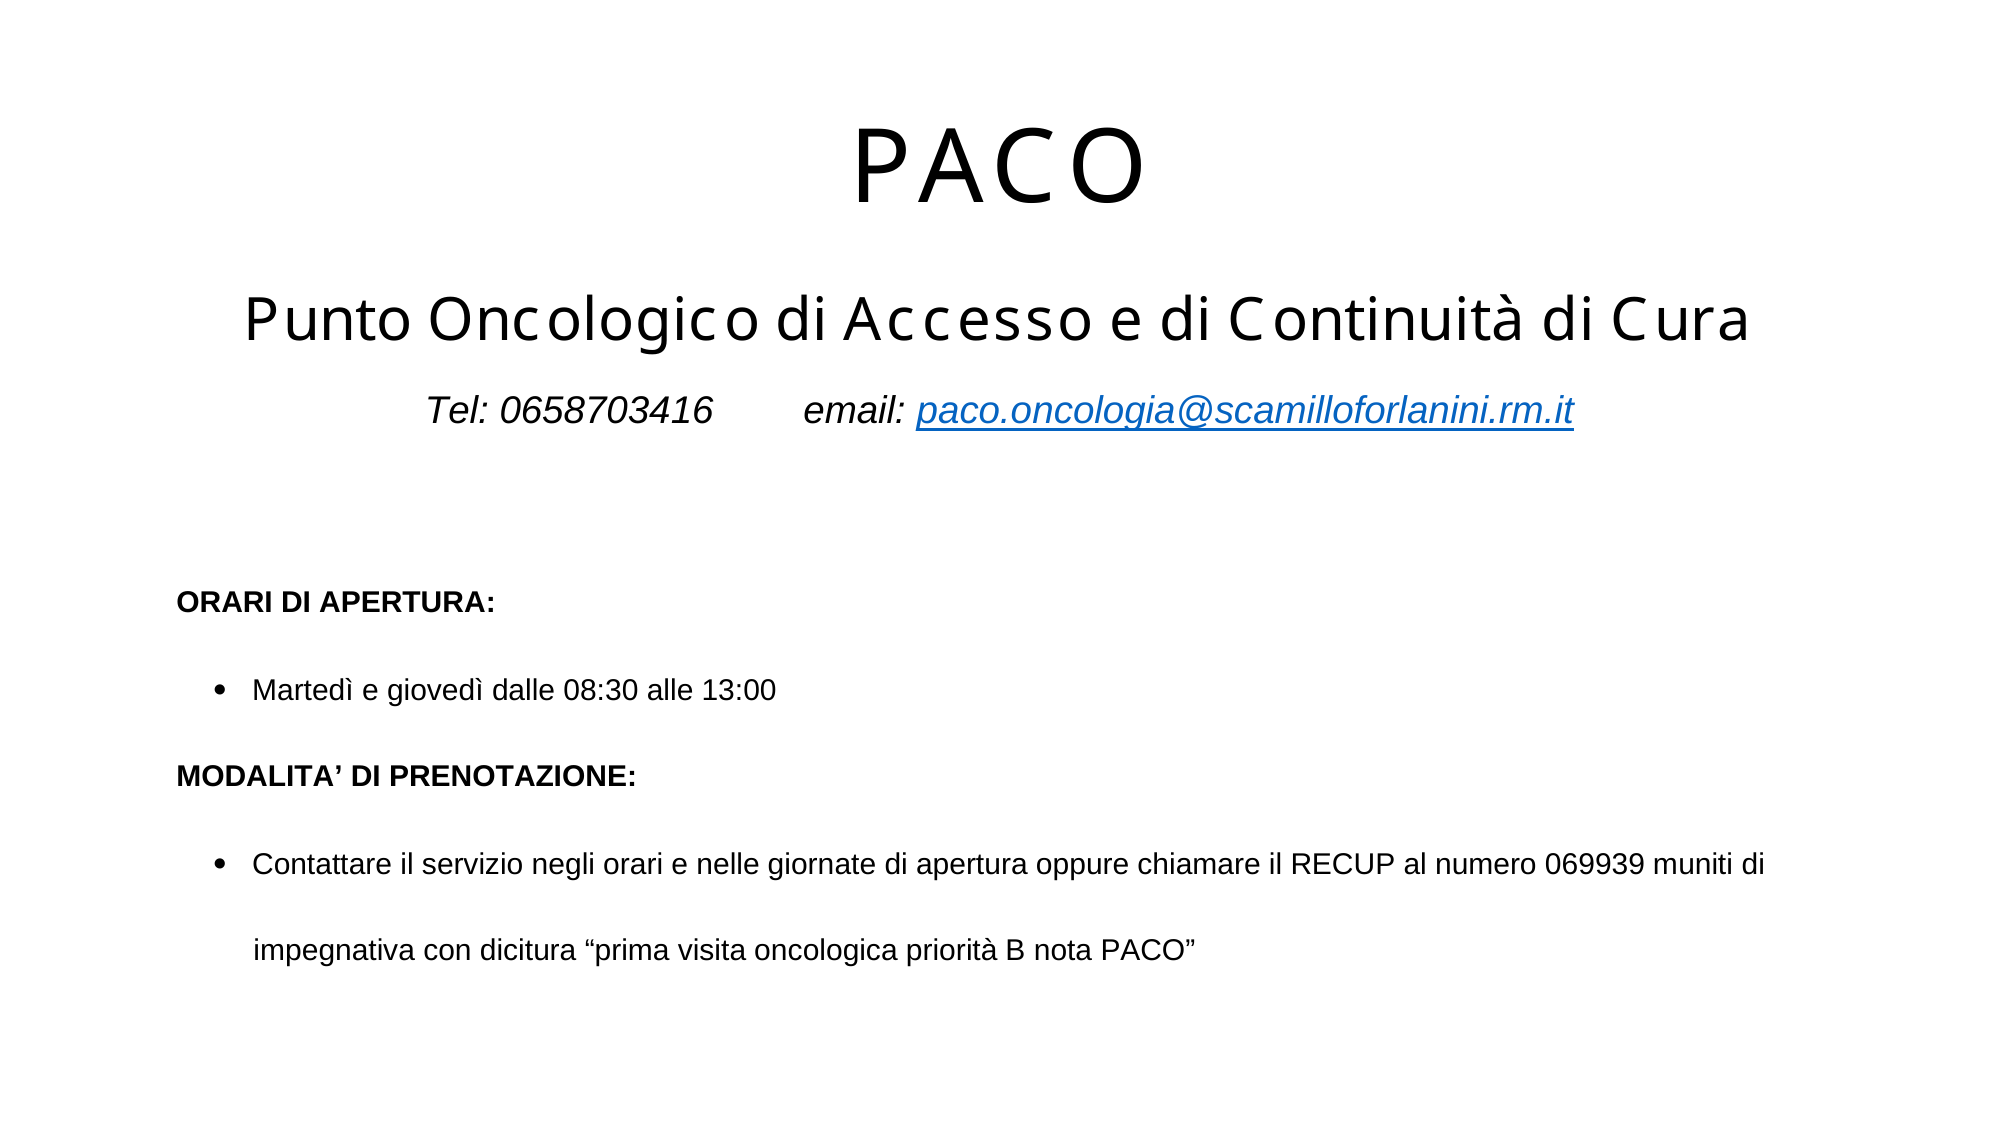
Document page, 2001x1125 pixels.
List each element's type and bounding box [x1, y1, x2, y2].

picture [176, 105, 1824, 1020]
